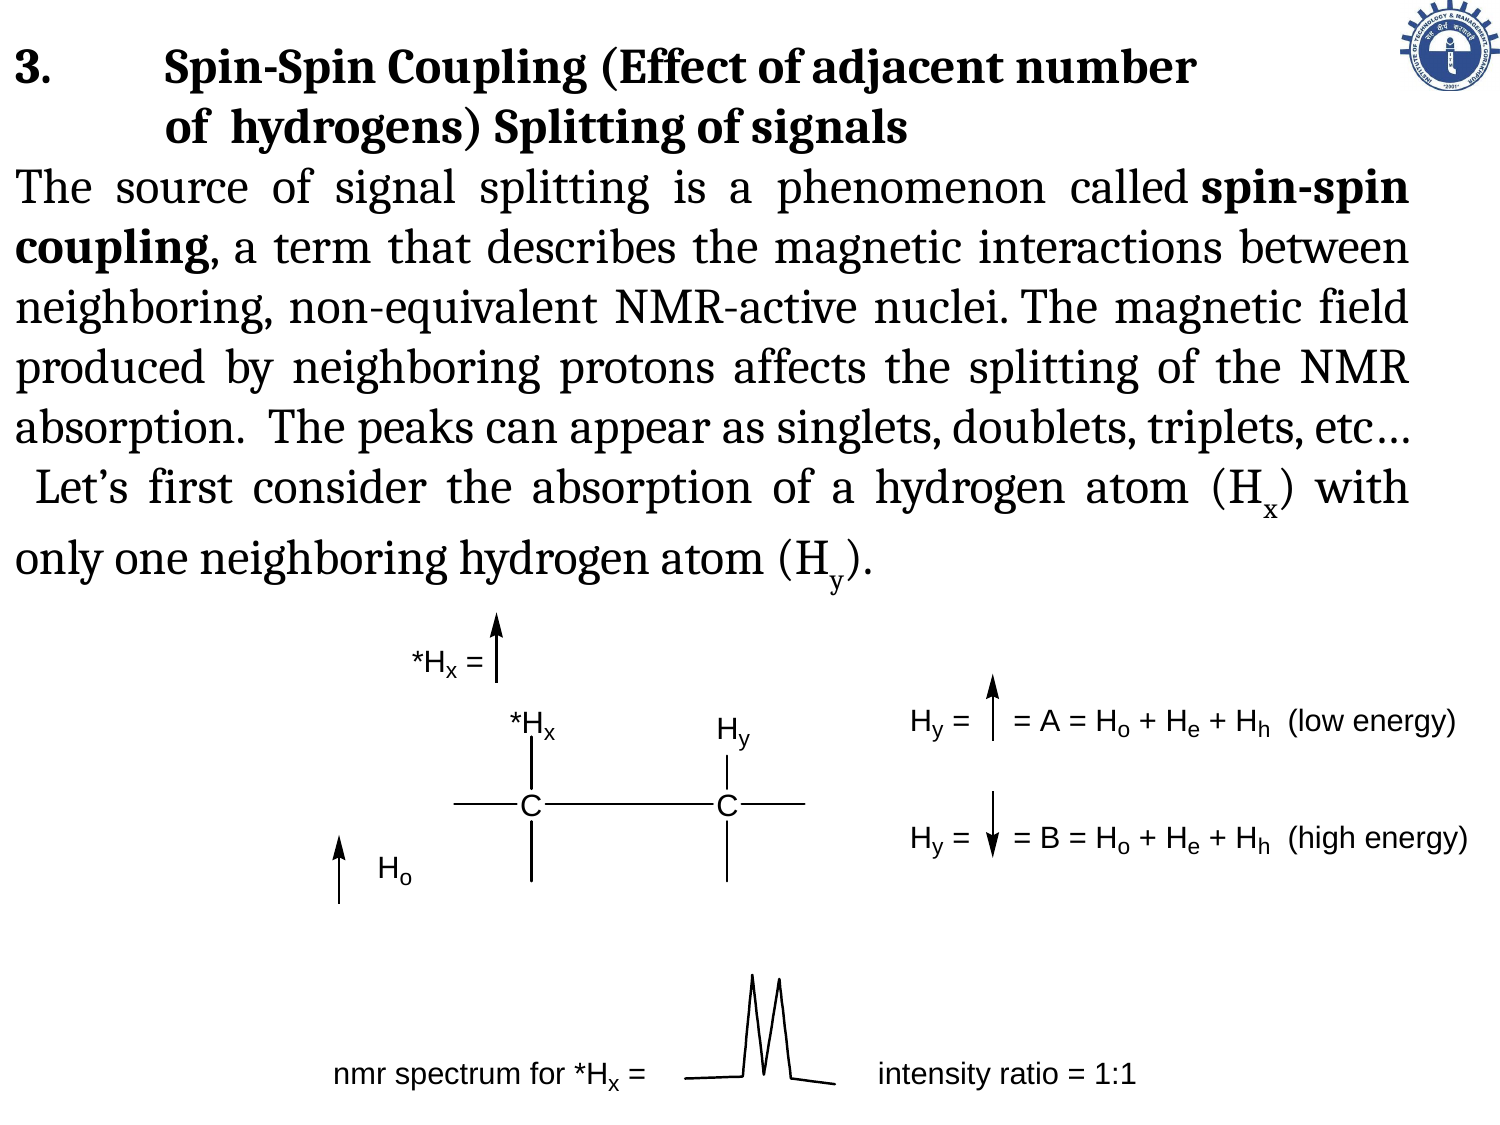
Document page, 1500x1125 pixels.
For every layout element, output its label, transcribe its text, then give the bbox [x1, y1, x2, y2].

text_box 3. Spin-Spin Coupling (Effect of adjacent number of hydrogens) Splitting of signals The source of signal splitting is a phenomenon called spin-spin coupling, a term that describes the magnetic interactions between neighboring, non-equivalent NMR-active nuclei. The magnetic field produced by neighboring protons affects the splitting of the NMR absorption. The peaks can appear as singlets, doublets, triplets, etc… Let’s first consider the absorption of a hydrogen atom (Hx) with only one neighboring hydrogen atom (Hy). [0, 26, 1425, 603]
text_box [322, 599, 1476, 1101]
picture [1399, 0, 1500, 92]
